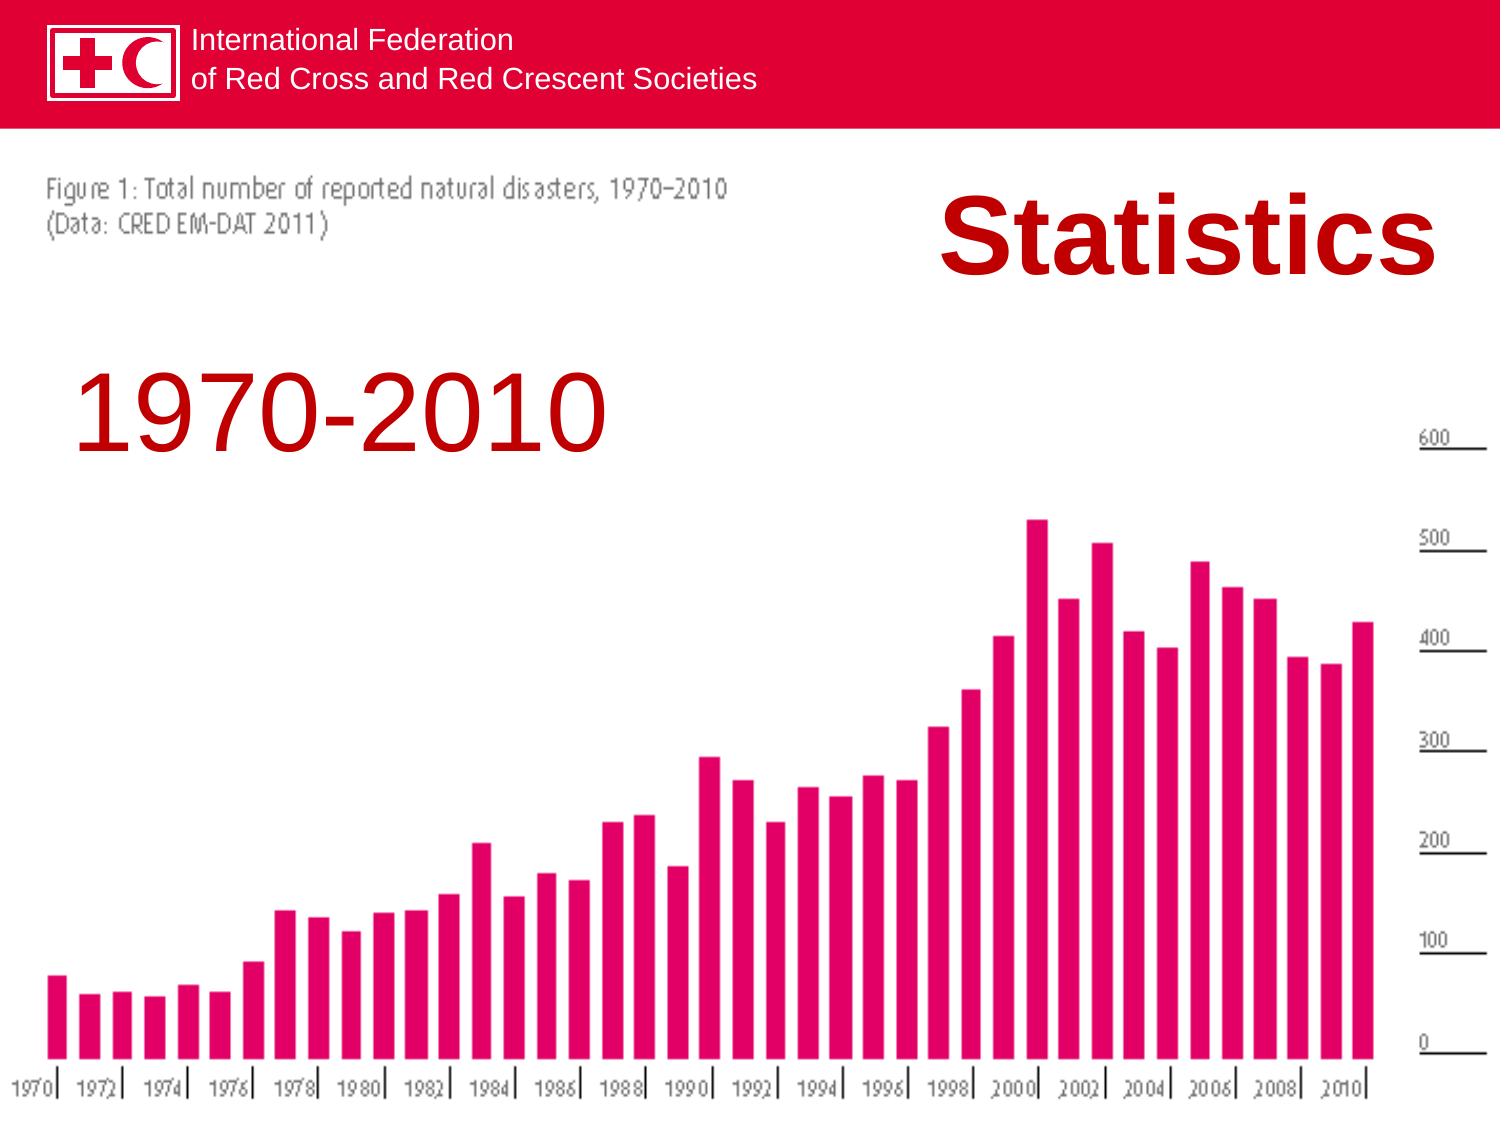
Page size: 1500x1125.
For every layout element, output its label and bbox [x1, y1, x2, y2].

picture [0, 131, 1500, 1125]
